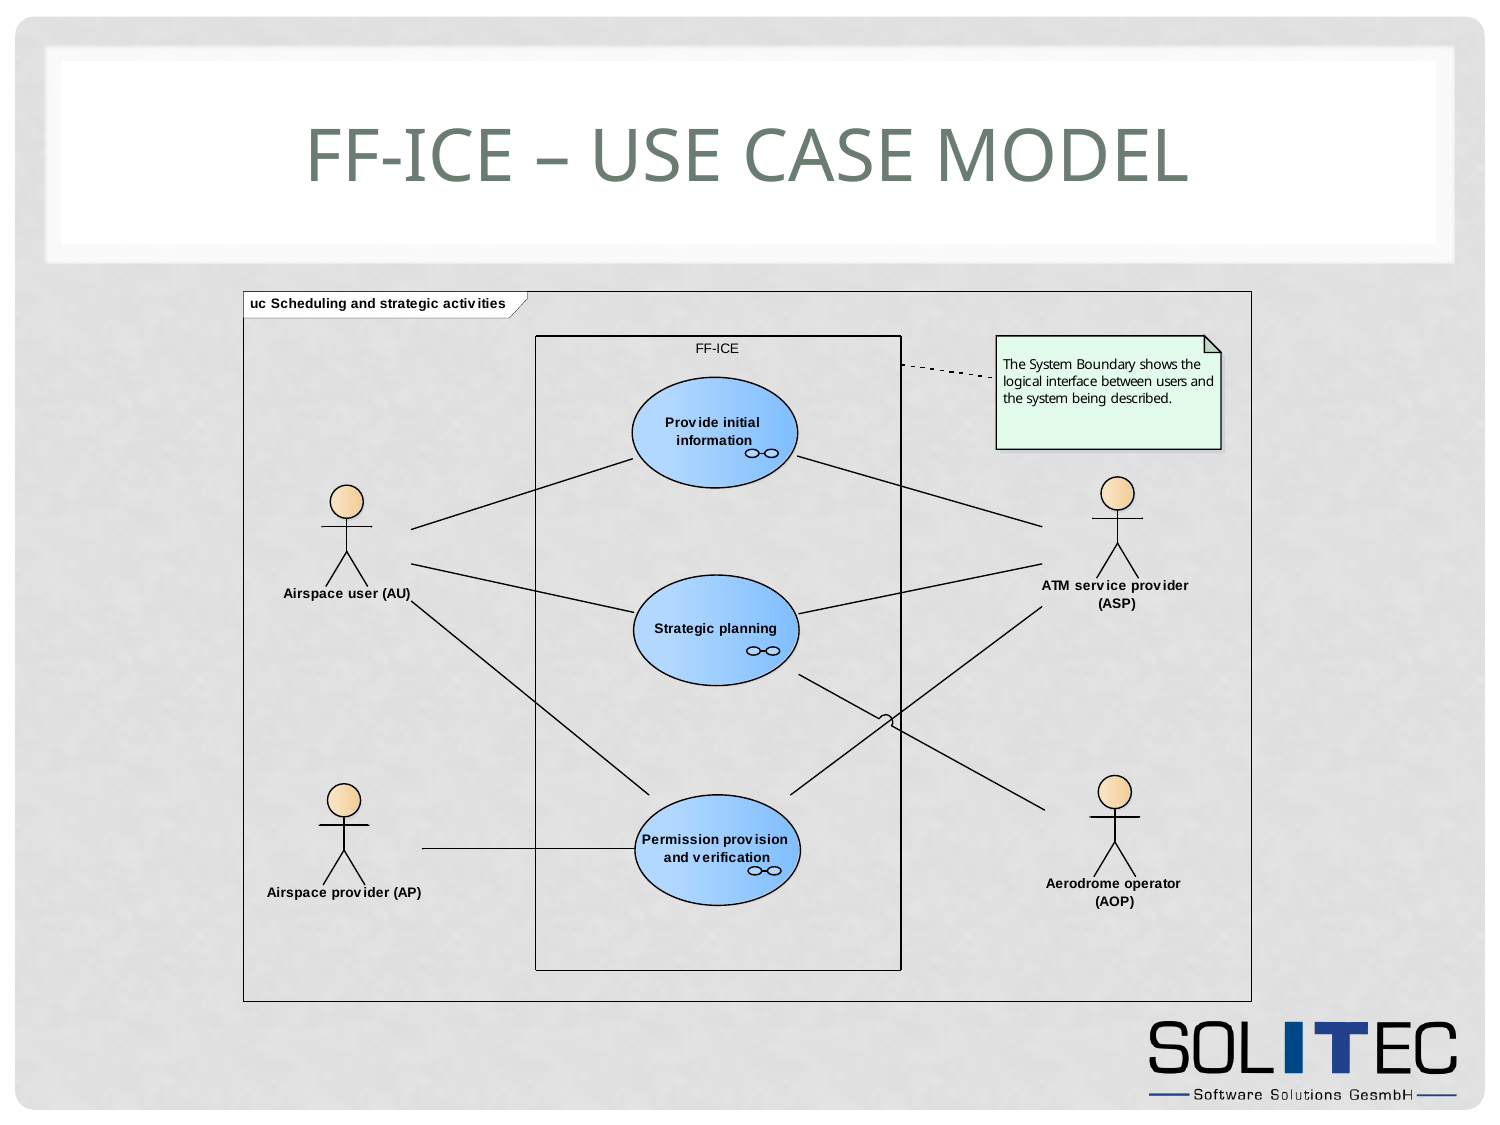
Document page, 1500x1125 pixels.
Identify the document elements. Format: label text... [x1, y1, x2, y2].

title FF-ICE – Use Case Model [69, 66, 1425, 238]
picture [1149, 1021, 1457, 1101]
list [238, 287, 1256, 1006]
